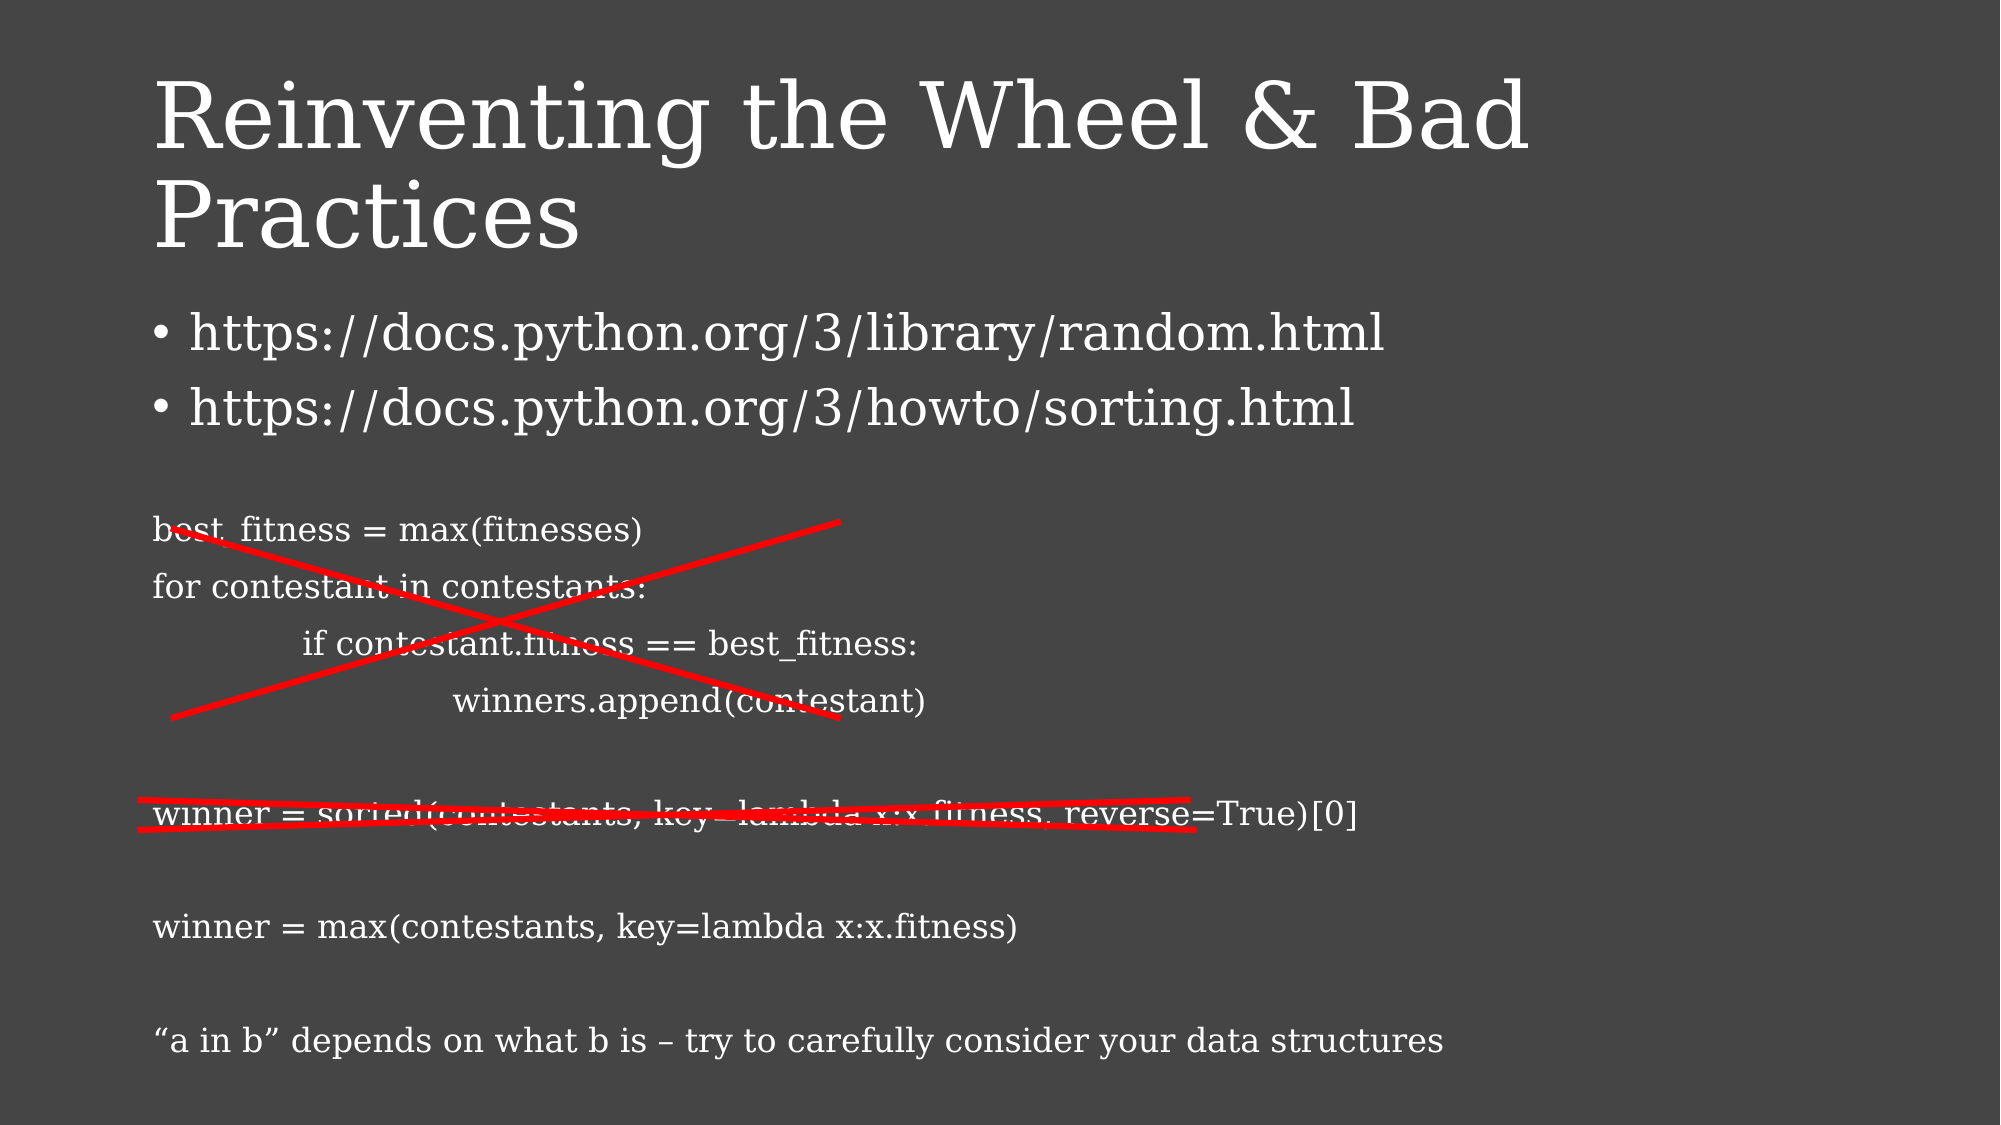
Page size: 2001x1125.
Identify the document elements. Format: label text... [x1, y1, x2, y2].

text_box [137, 799, 1191, 830]
title Reinventing the Wheel & Bad Practices [137, 59, 1863, 278]
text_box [1191, 799, 1197, 830]
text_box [170, 521, 841, 719]
list https://docs.python.org/3/library/random.html https://docs.python.org/3/howto/sorting.html best_fitness = max(fitnesses) for contestant in contestants: if contestant.fitness == best_fitness: winners.append(contestant) winner = sorted(contestants, key=lambda x:x.fitness, reverse=True)[0] winner = max(contestants, key=lambda x:x.fitness) “a in b” depends on what b is – try to carefully consider your data structures [137, 299, 1863, 1098]
